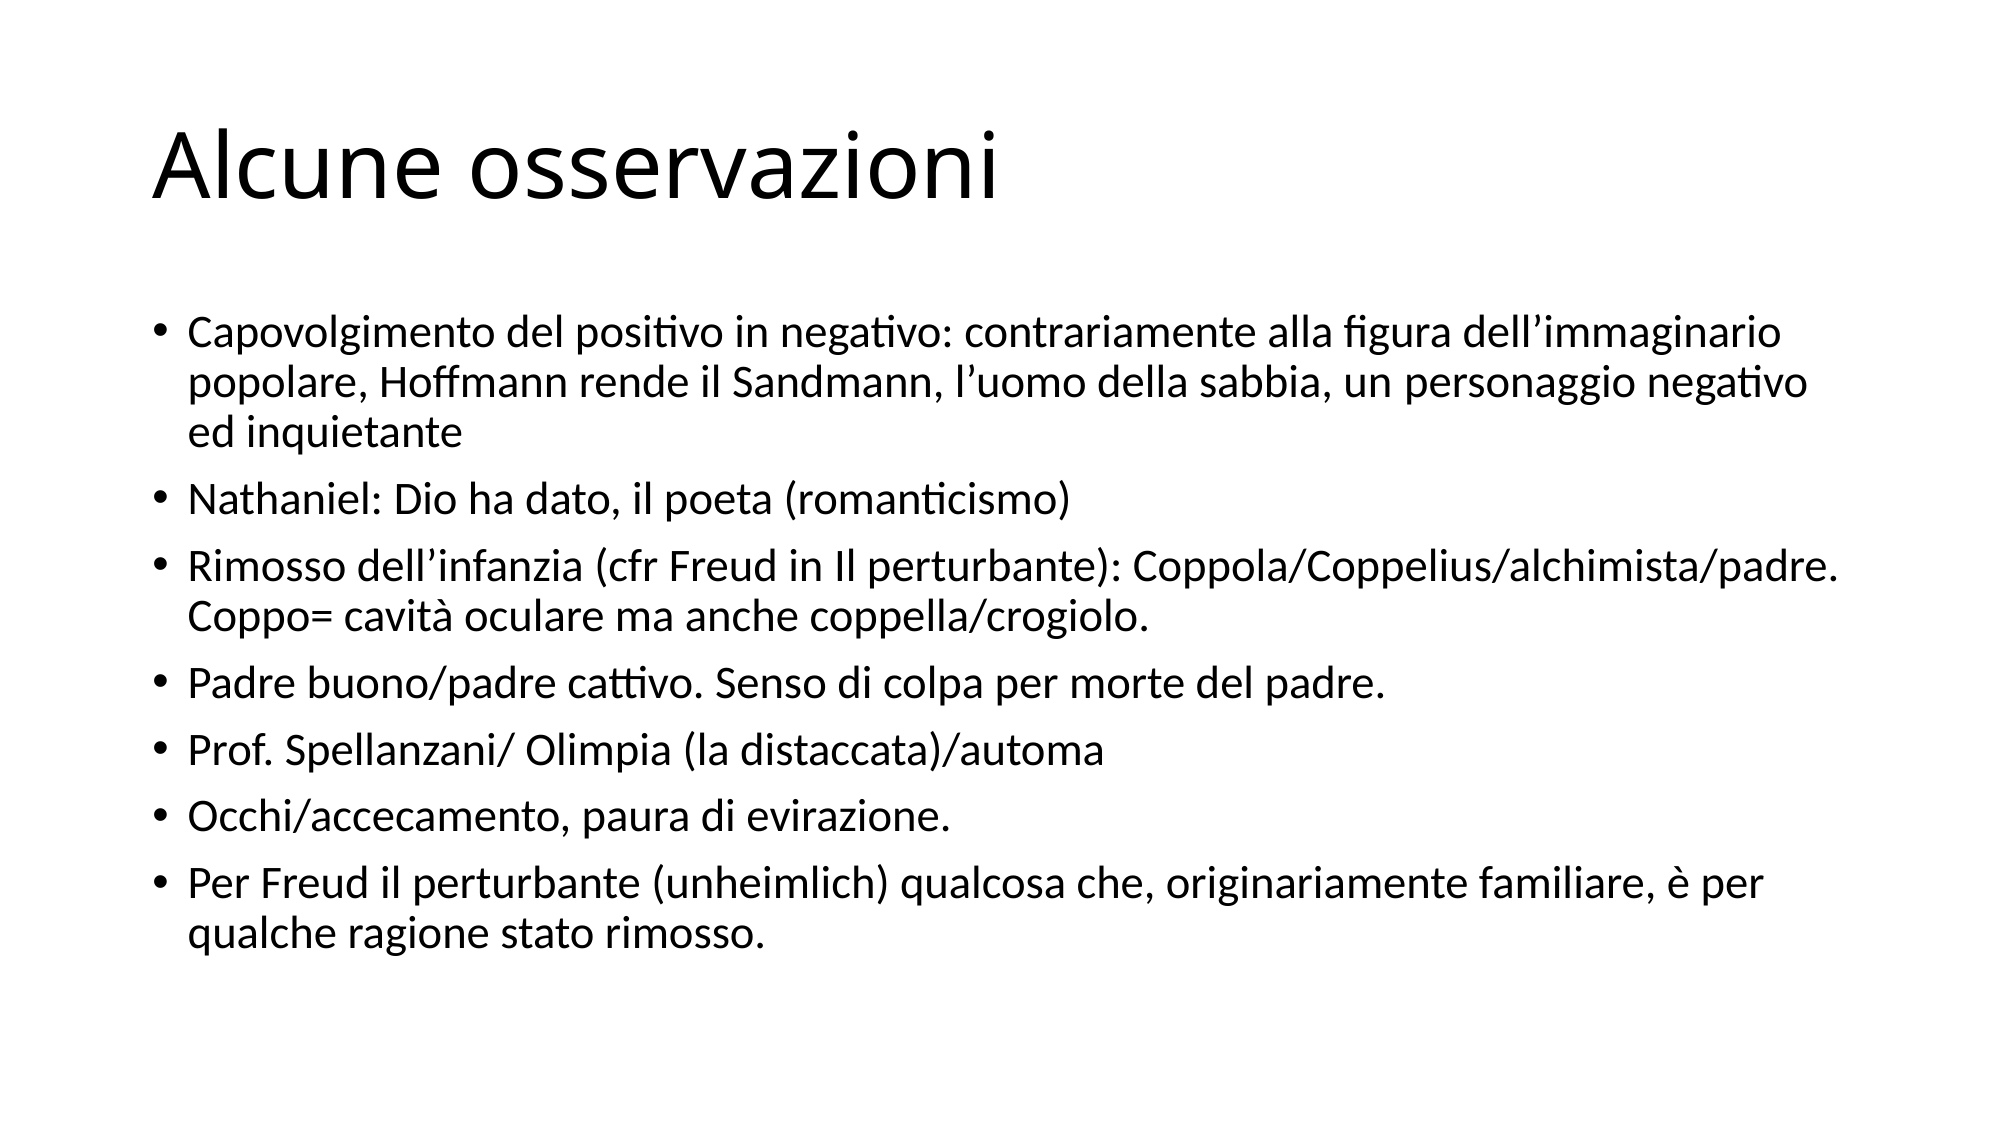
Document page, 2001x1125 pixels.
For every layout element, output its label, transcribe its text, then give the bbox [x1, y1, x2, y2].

list Capovolgimento del positivo in negativo: contrariamente alla figura dell’immaginario popolare, Hoffmann rende il Sandmann, l’uomo della sabbia, un personaggio negativo ed inquietante Nathaniel: Dio ha dato, il poeta (romanticismo) Rimosso dell’infanzia (cfr Freud in Il perturbante): Coppola/Coppelius/alchimista/padre. Coppo= cavità oculare ma anche coppella/crogiolo. Padre buono/padre cattivo. Senso di colpa per morte del padre. Prof. Spellanzani/ Olimpia (la distaccata)/automa Occhi/accecamento, paura di evirazione. Per Freud il perturbante (unheimlich) qualcosa che, originariamente familiare, è per qualche ragione stato rimosso. [137, 299, 1863, 1014]
title Alcune osservazioni [137, 59, 1863, 278]
